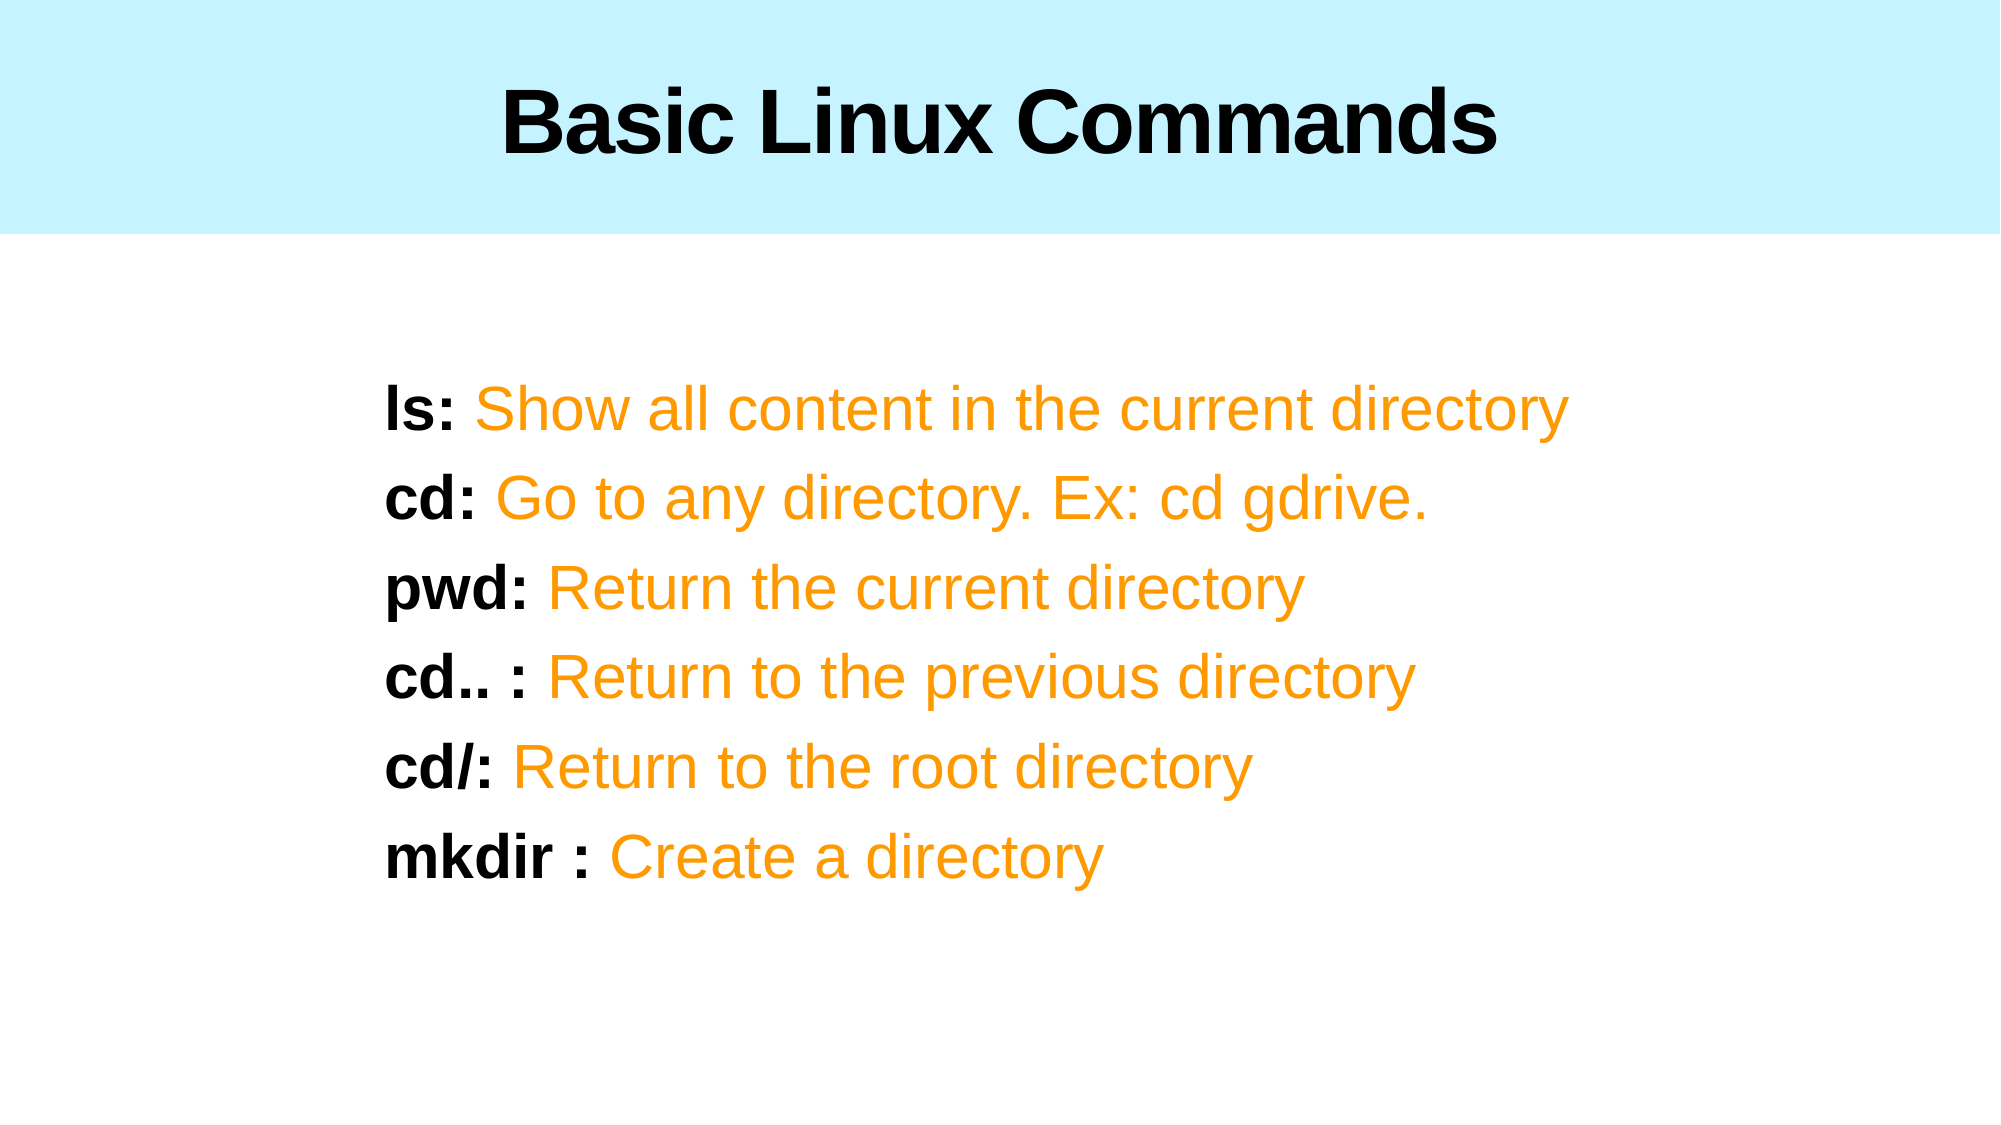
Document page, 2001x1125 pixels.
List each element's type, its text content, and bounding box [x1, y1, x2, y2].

title Basic Linux Commands [0, 0, 2000, 234]
list ls: Show all content in the current directory cd: Go to any directory. Ex: cd gdrive. pwd: Return the current directory cd.. : Return to the previous directory cd/: Return to the root directory mkdir : Create a directory [358, 360, 1642, 926]
